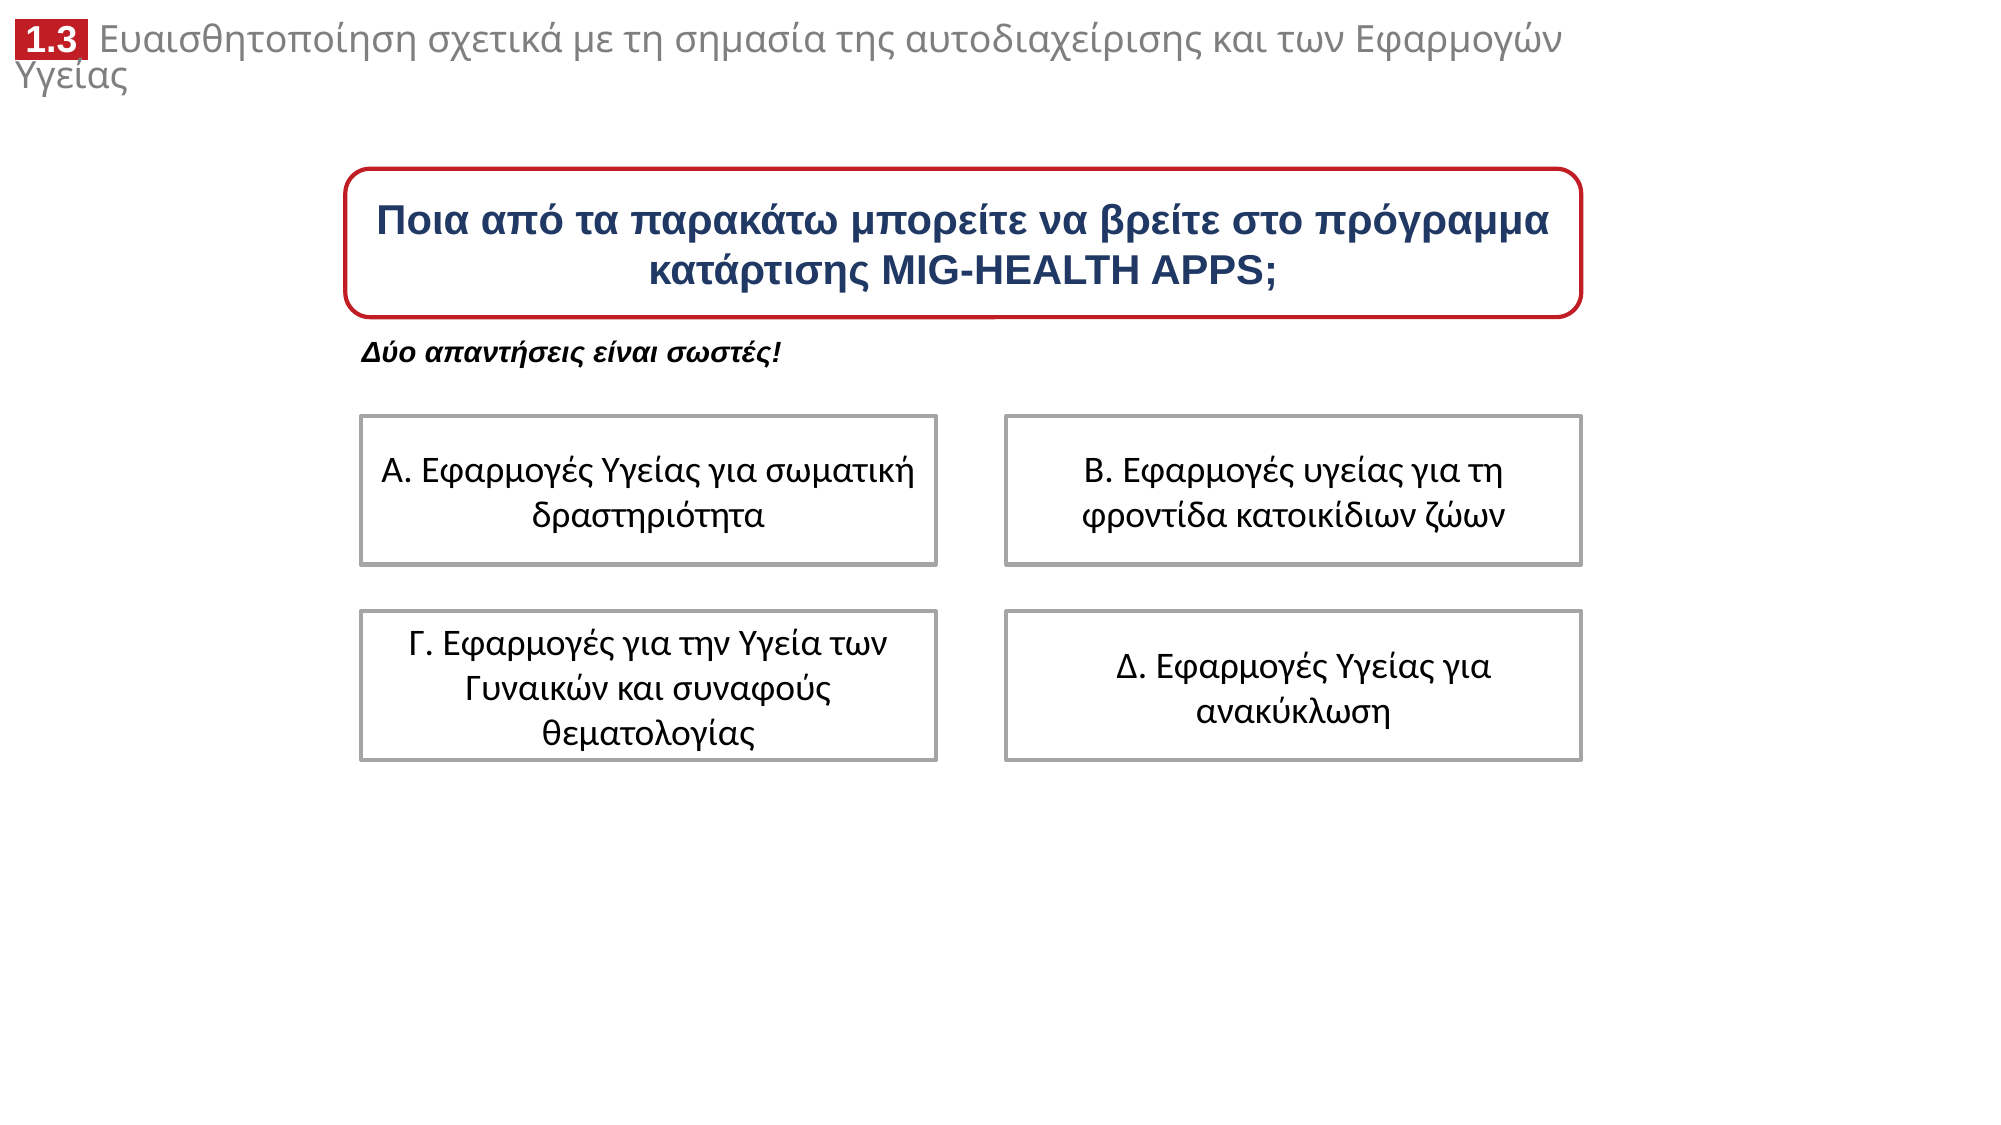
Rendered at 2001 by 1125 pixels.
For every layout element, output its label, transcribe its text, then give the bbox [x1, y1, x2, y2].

text_box Γ. Εφαρμογές για την Υγεία των Γυναικών και συναφούς θεματολογίας [359, 609, 938, 762]
text_box B. Εφαρμογές υγείας για τη φροντίδα κατοικίδιων ζώων [1004, 414, 1583, 567]
text_box Ποια από τα παρακάτω μπορείτε να βρείτε στο πρόγραμμα κατάρτισης MIG-HEALTH APPS; [343, 166, 1584, 320]
text_box Δύο απαντήσεις είναι σωστές! [347, 325, 797, 376]
text_box A. Εφαρμογές Υγείας για σωματική δραστηριότητα [359, 414, 938, 567]
text_box Δ. Εφαρμογές Υγείας για ανακύκλωση [1004, 609, 1583, 762]
